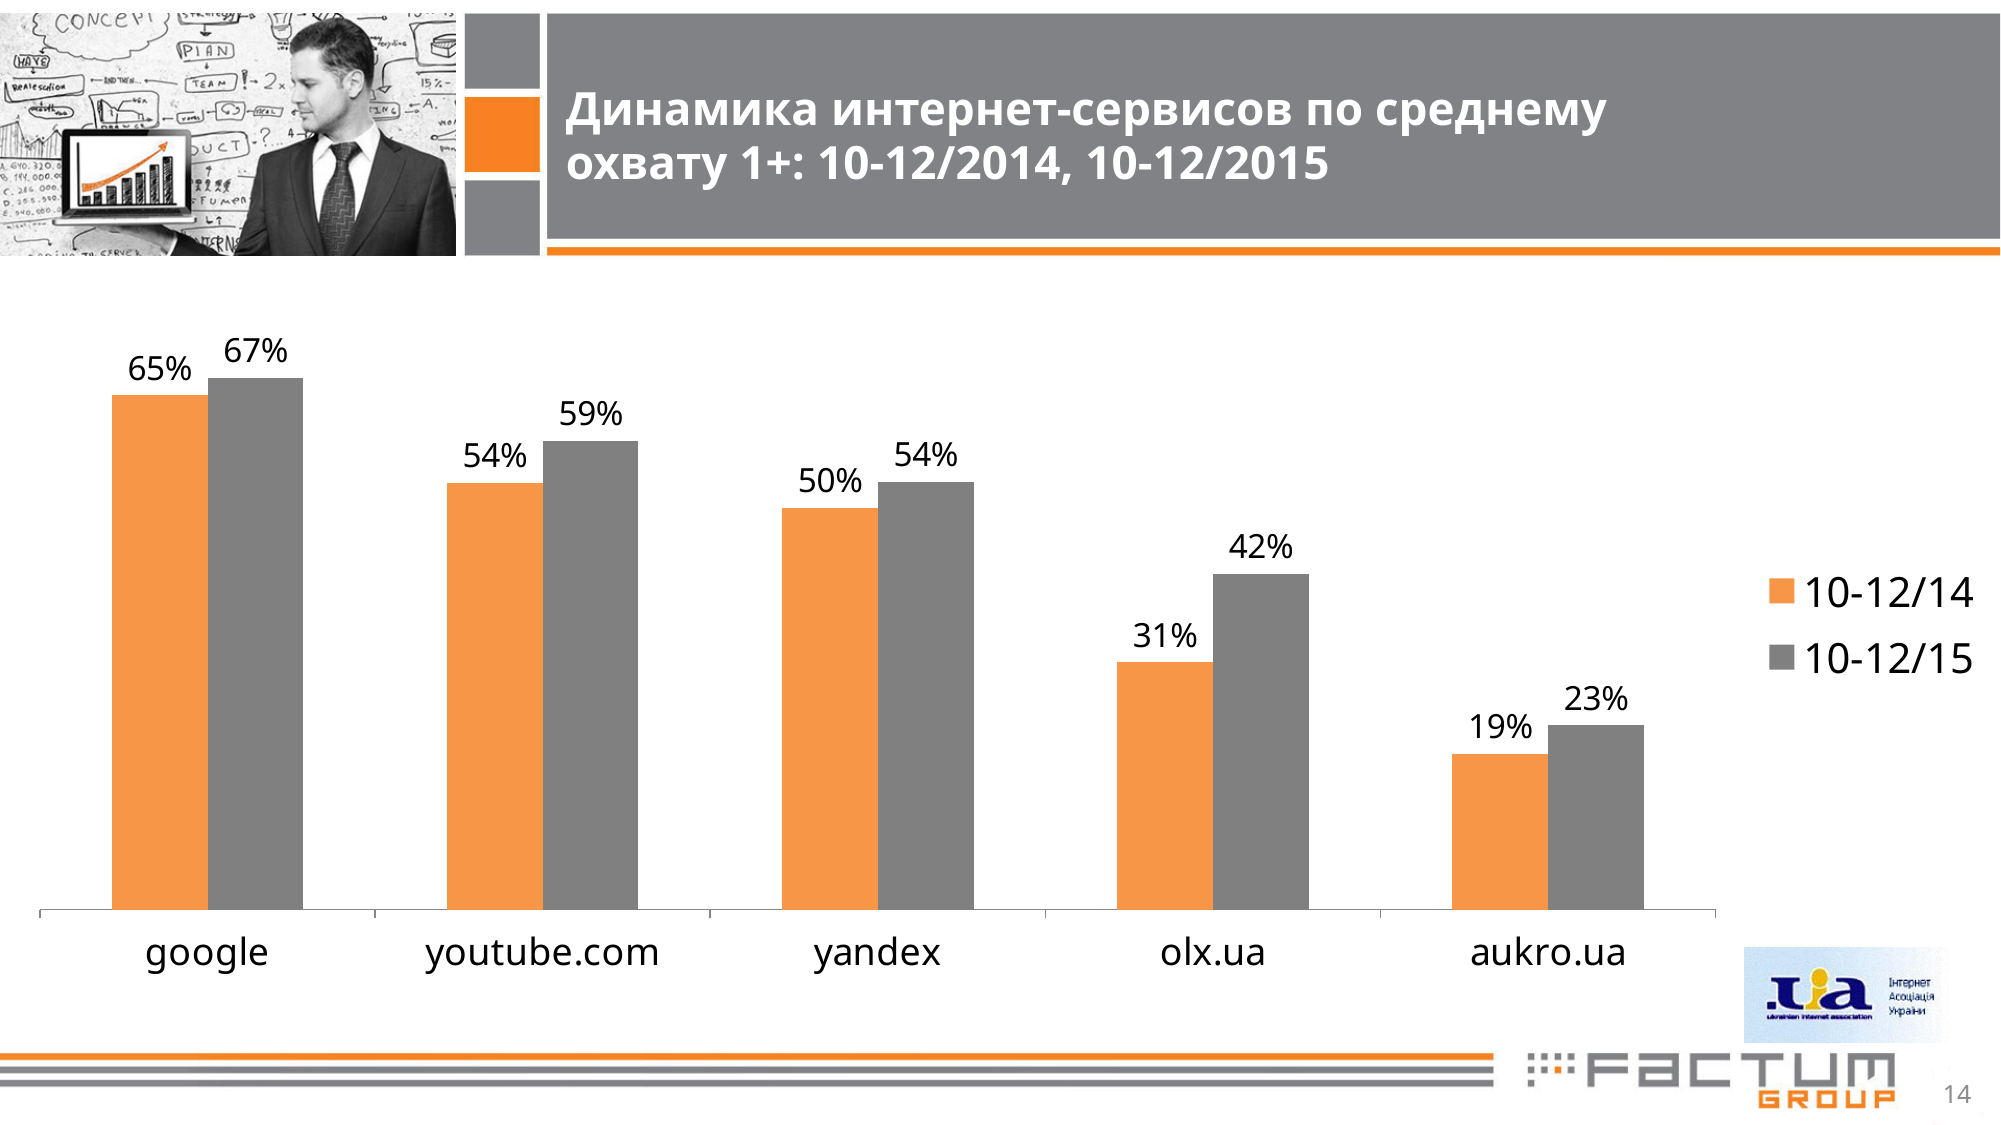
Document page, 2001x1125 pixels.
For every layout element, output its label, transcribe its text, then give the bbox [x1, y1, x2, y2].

chart [0, 257, 2000, 991]
picture [0, 0, 2001, 1125]
text_box Динамика интернет-сервисов по среднему охвату 1+: 10-12/2014, 10-12/2015 [551, 59, 1783, 210]
slide_number 14 [1519, 1065, 1987, 1125]
